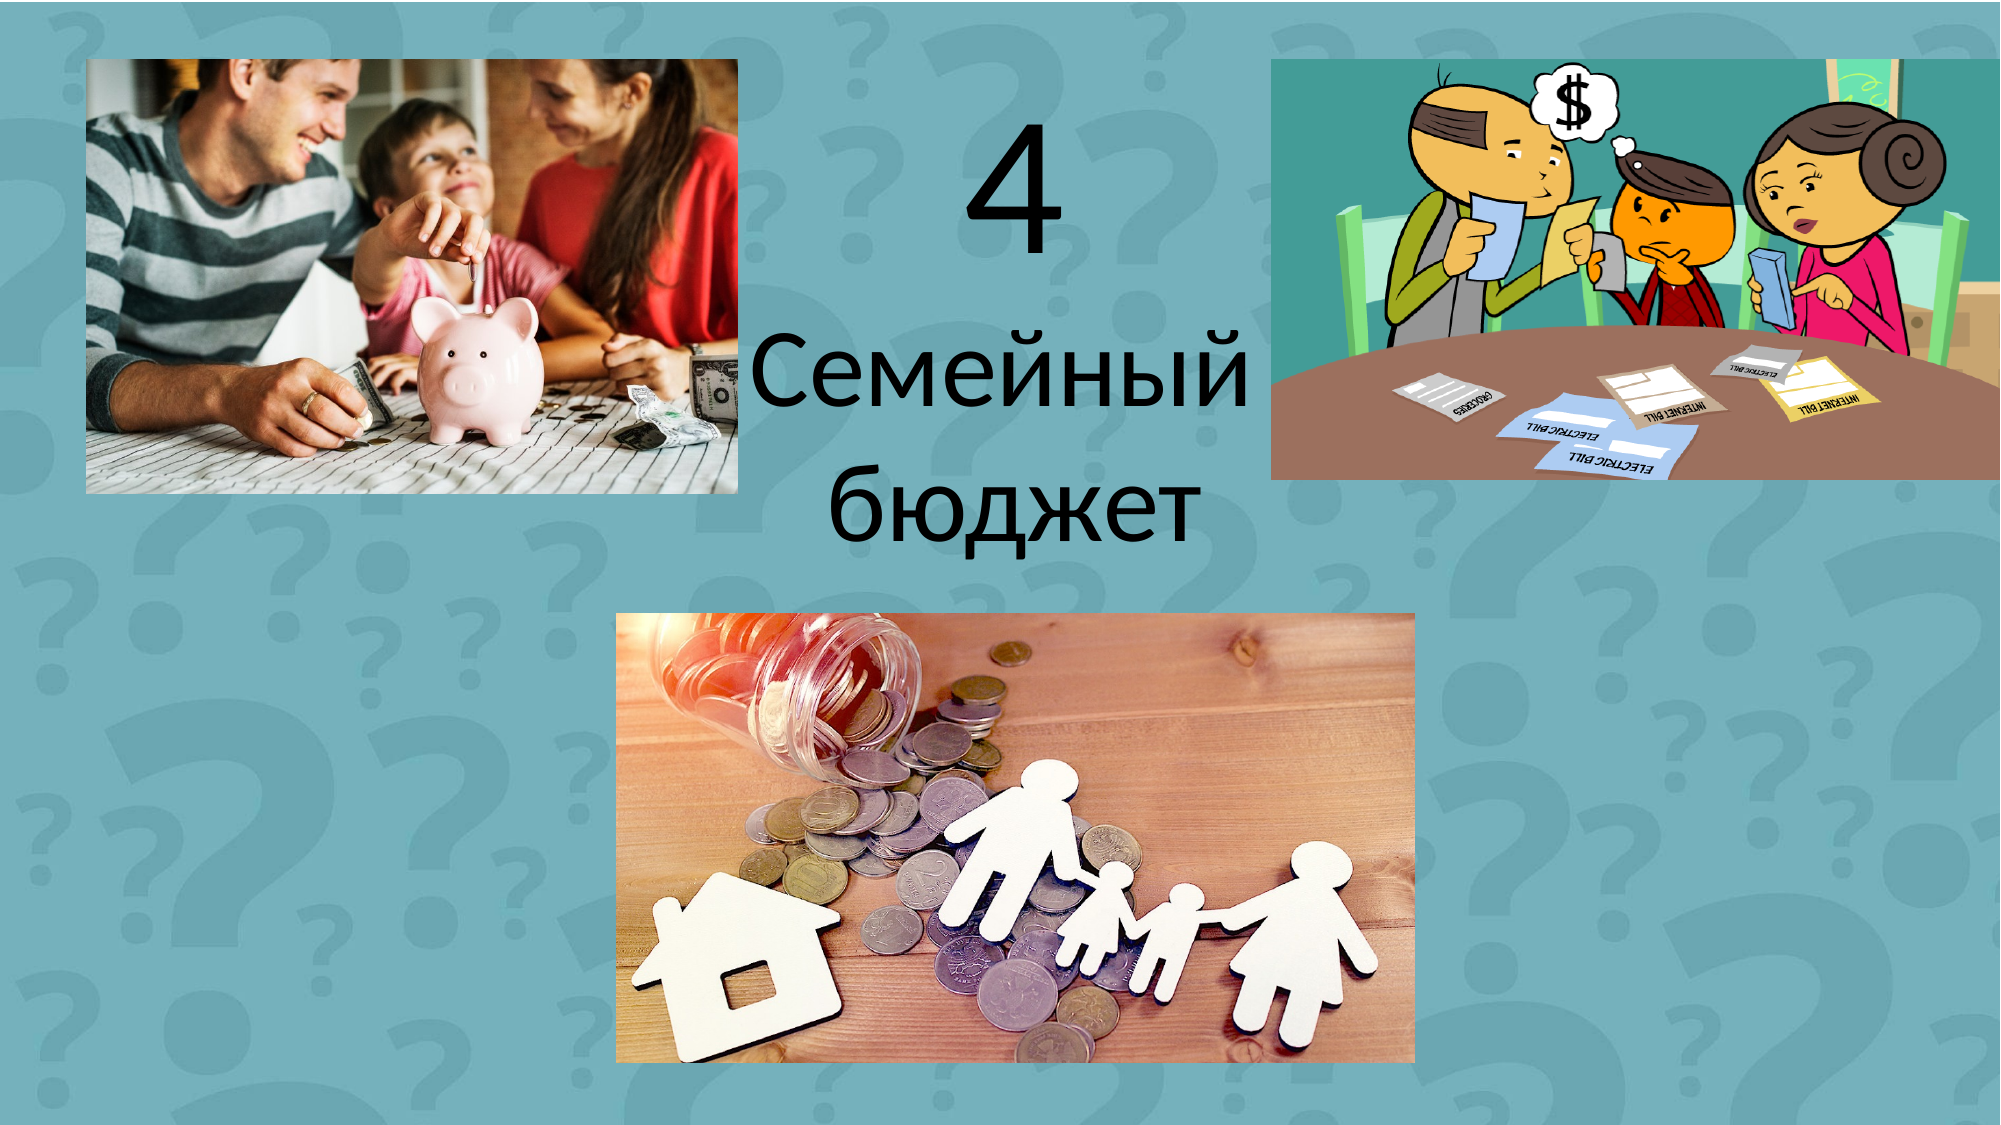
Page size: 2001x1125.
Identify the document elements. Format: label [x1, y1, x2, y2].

picture [616, 613, 1415, 1063]
picture [86, 59, 738, 494]
picture [1271, 59, 2000, 480]
list [0, 2, 2000, 1125]
